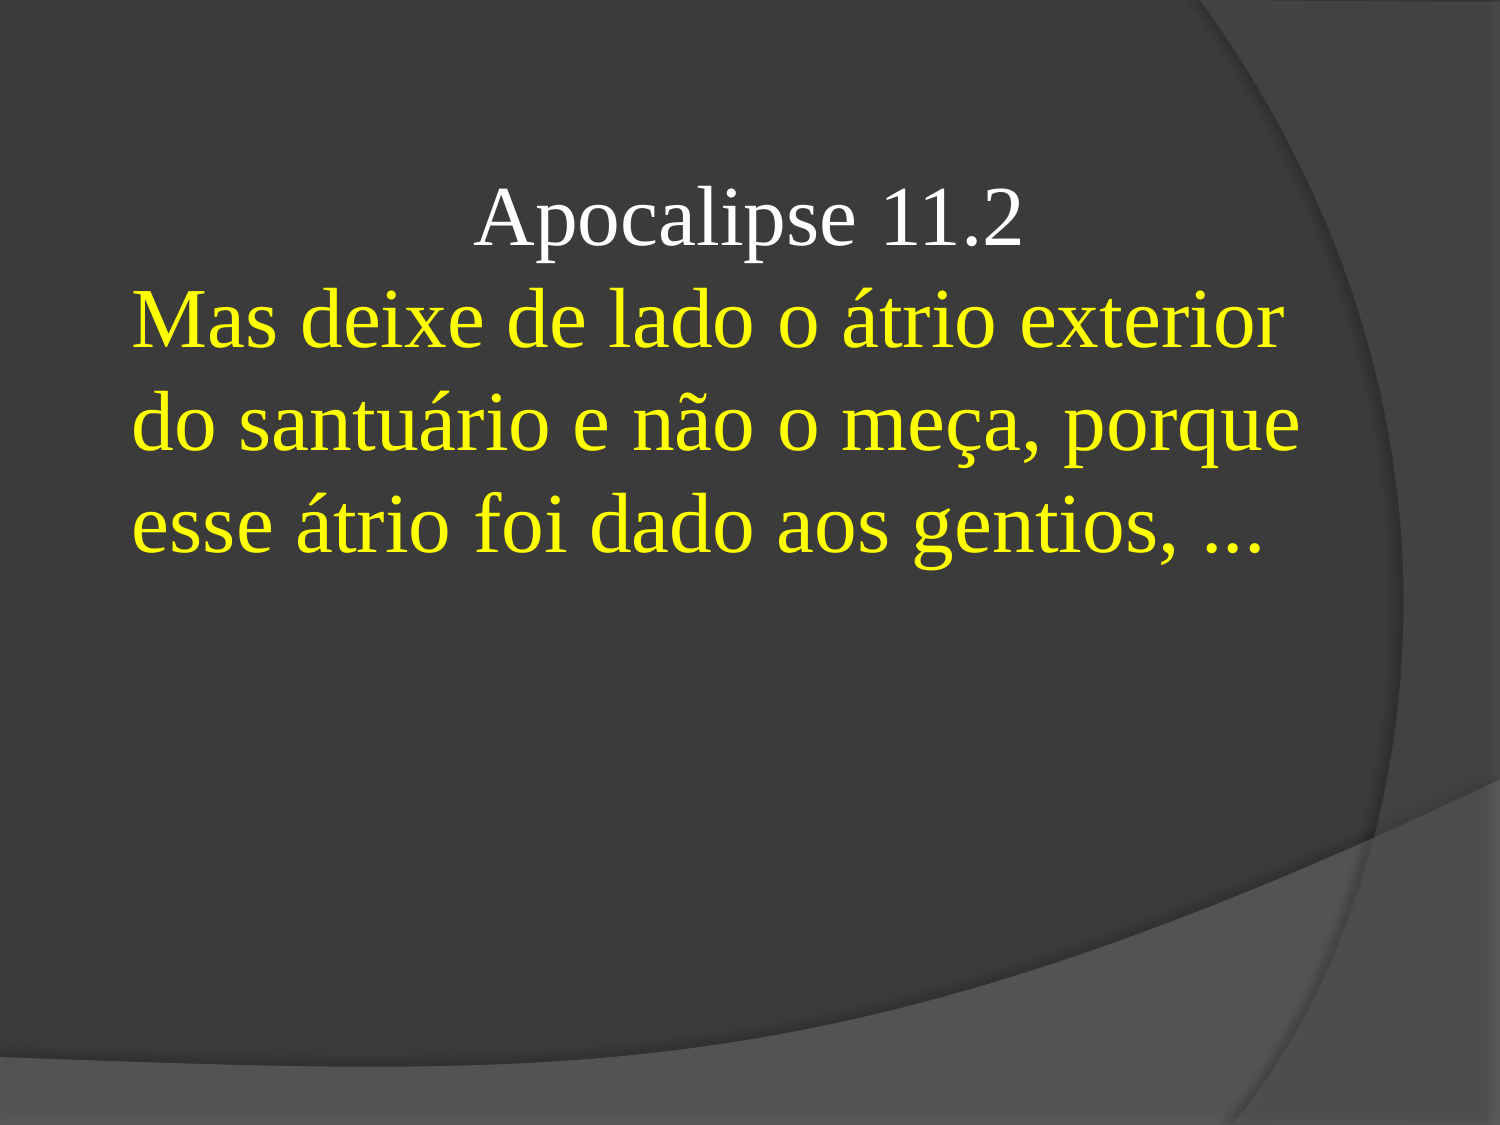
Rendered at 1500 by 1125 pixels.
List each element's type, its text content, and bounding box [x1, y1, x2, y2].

text_box Apocalipse 11.2 Mas deixe de lado o átrio exterior do santuário e não o meça, porque esse átrio foi dado aos gentios, ... [117, 152, 1383, 577]
